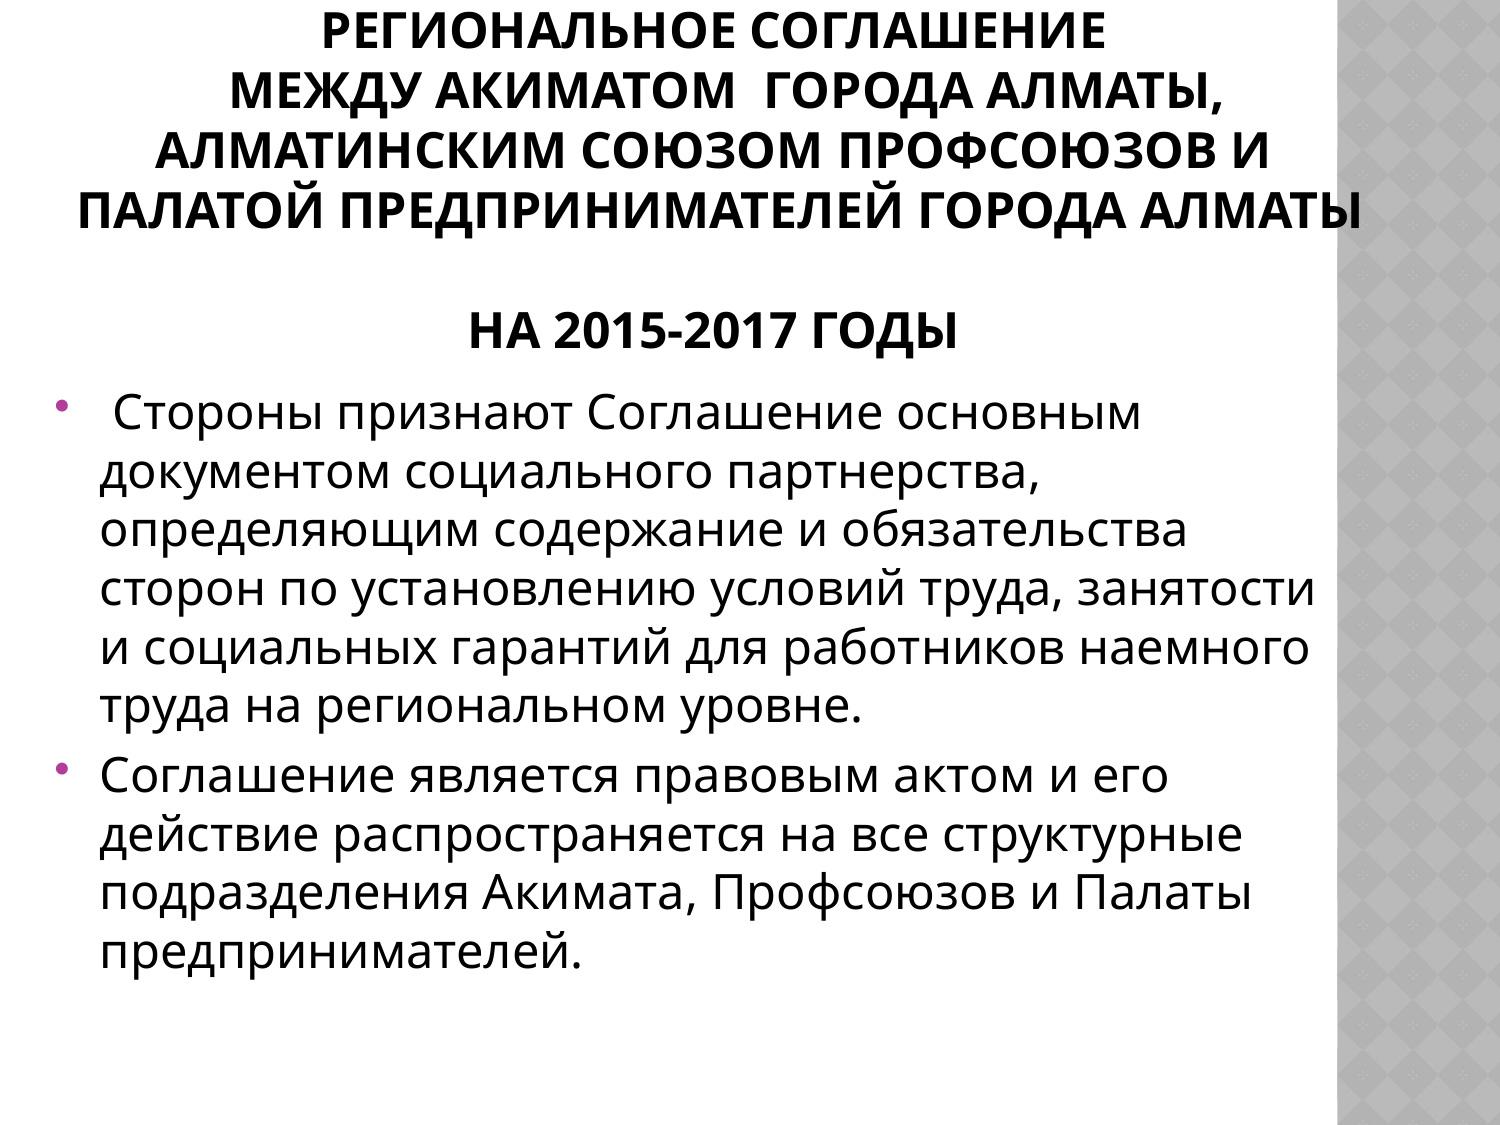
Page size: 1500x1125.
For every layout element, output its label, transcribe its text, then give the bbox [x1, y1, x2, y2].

title РЕГИОНАЛЬНОЕ СОГЛАШЕНИЕ между Акиматом города Алматы, Алматинским Союзом профсоюзов и Палатой предпринимателей города Алматы на 2015-2017 годы [64, 30, 1376, 419]
list Стороны признают Соглашение основным документом социального партнерства, определяющим содержание и обязательства сторон по установлению условий труда, занятости и социальных гарантий для работников наемного труда на региональном уровне. Соглашение является правовым актом и его действие распространяется на все структурные подразделения Акимата, Профсоюзов и Палаты предпринимателей. [41, 373, 1341, 1005]
